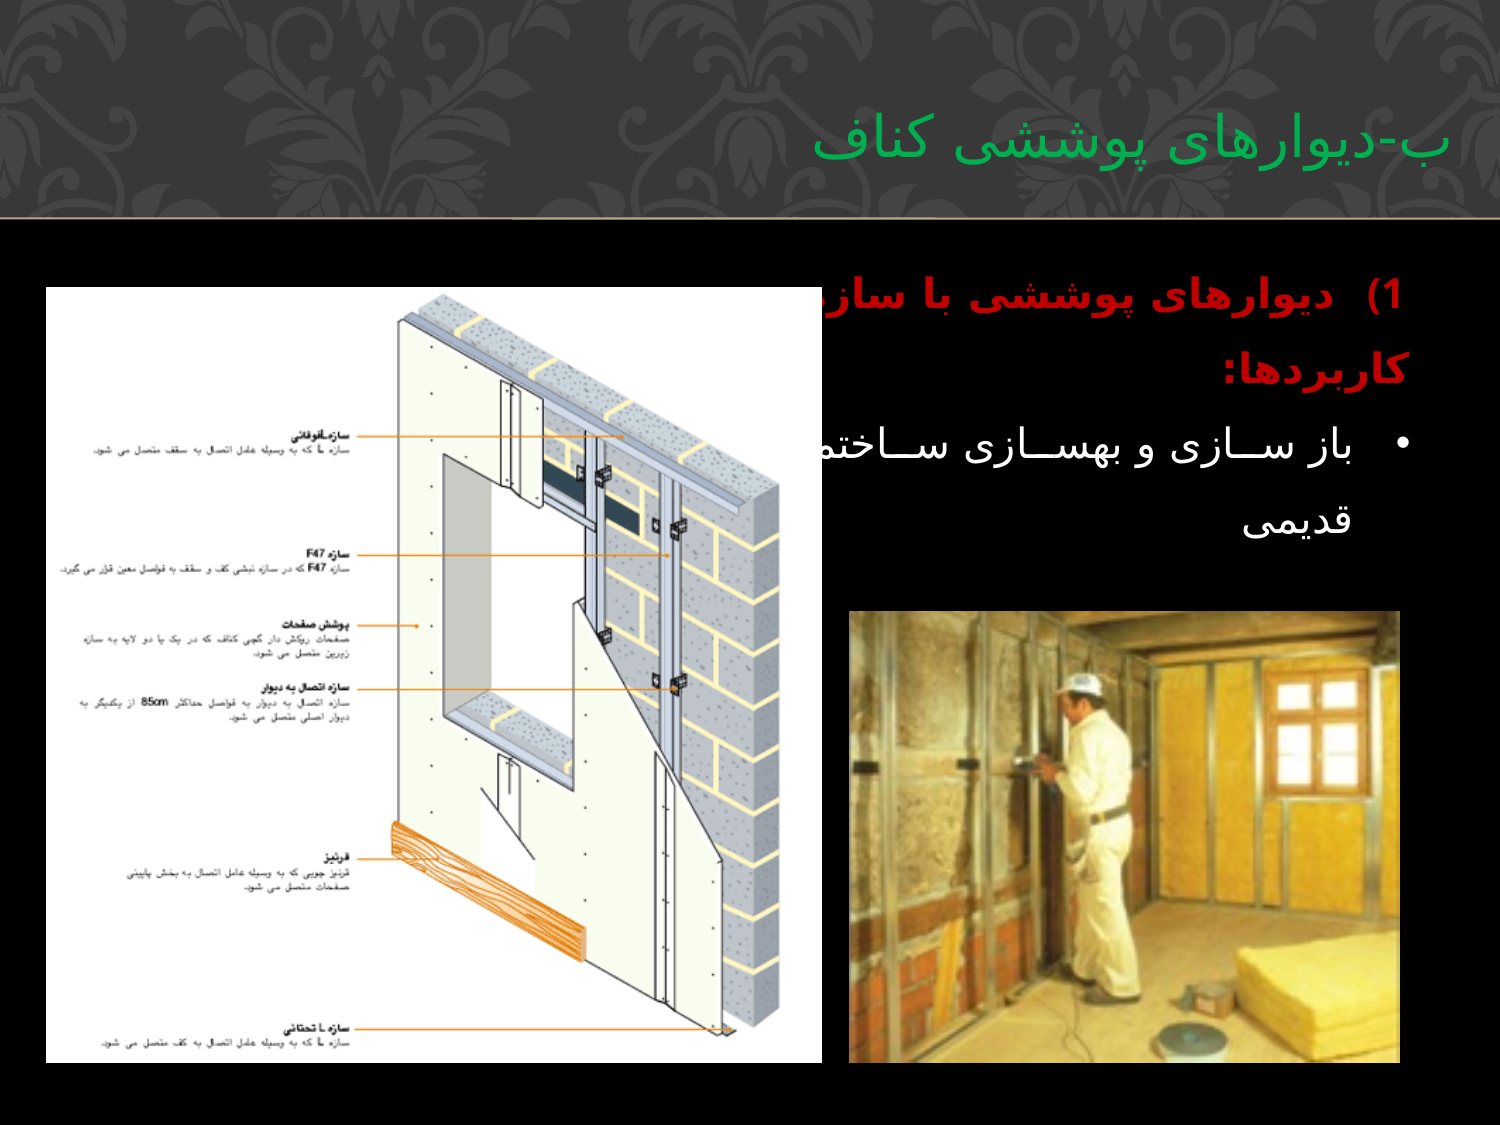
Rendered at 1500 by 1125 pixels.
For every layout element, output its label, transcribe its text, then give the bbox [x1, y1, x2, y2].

text_box ب-دیوارهای پوششی کناف [796, 92, 1469, 177]
picture [849, 611, 1401, 1063]
picture [46, 287, 823, 1063]
text_box دیوارهای پوششی با سازه کاربردها: باز سازی و بهسازی ساختمان های قدیمی [674, 234, 1425, 550]
